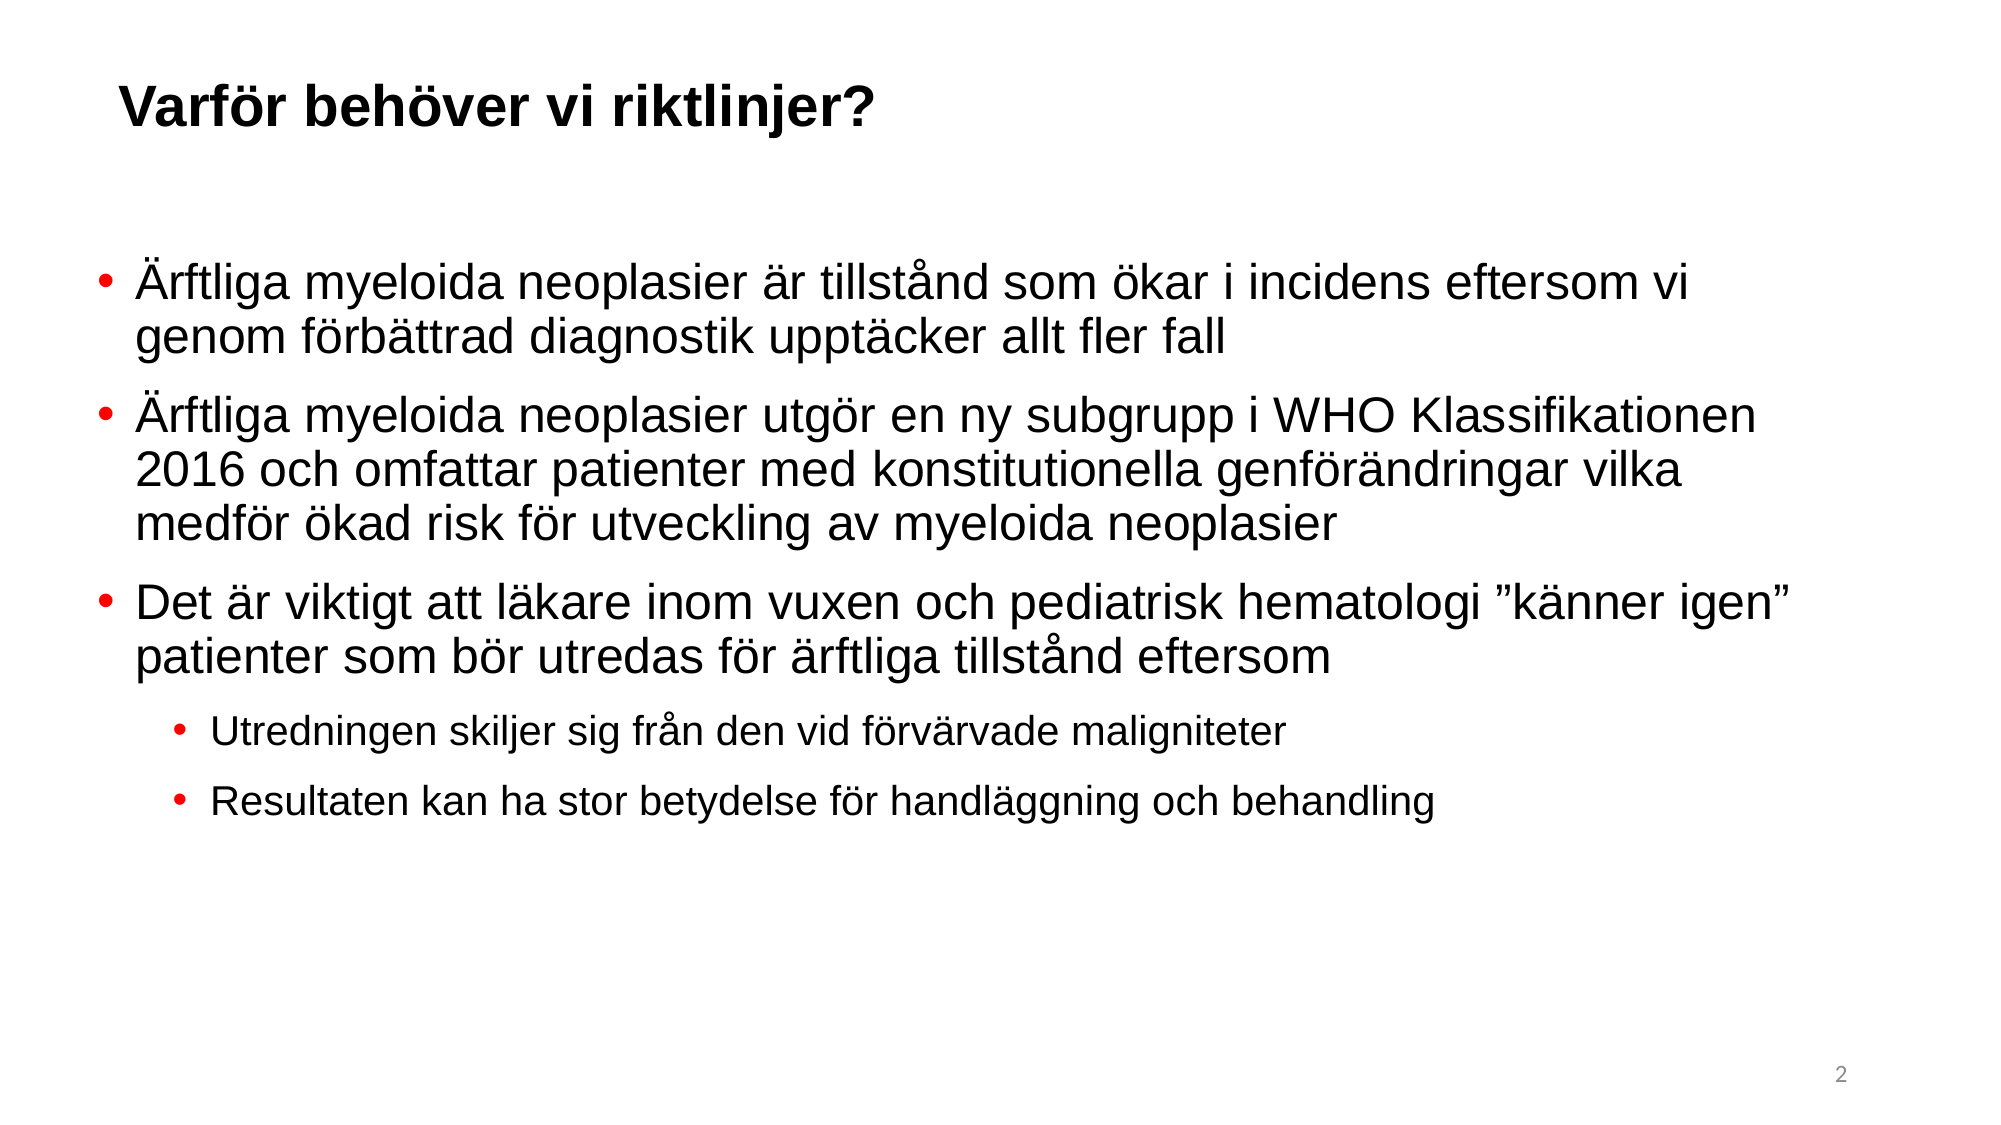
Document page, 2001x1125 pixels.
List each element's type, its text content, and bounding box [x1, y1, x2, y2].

slide_number 2 [1412, 1042, 1863, 1103]
list Ärftliga myeloida neoplasier är tillstånd som ökar i incidens eftersom vi genom förbättrad diagnostik upptäcker allt fler fall Ärftliga myeloida neoplasier utgör en ny subgrupp i WHO Klassifikationen 2016 och omfattar patienter med konstitutionella genförändringar vilka medför ökad risk för utveckling av myeloida neoplasier Det är viktigt att läkare inom vuxen och pediatrisk hematologi ”känner igen” patienter som bör utredas för ärftliga tillstånd eftersom Utredningen skiljer sig från den vid förvärvade maligniteter Resultaten kan ha stor betydelse för handläggning och behandling [82, 248, 1808, 963]
title Varför behöver vi riktlinjer? [103, 47, 1829, 169]
